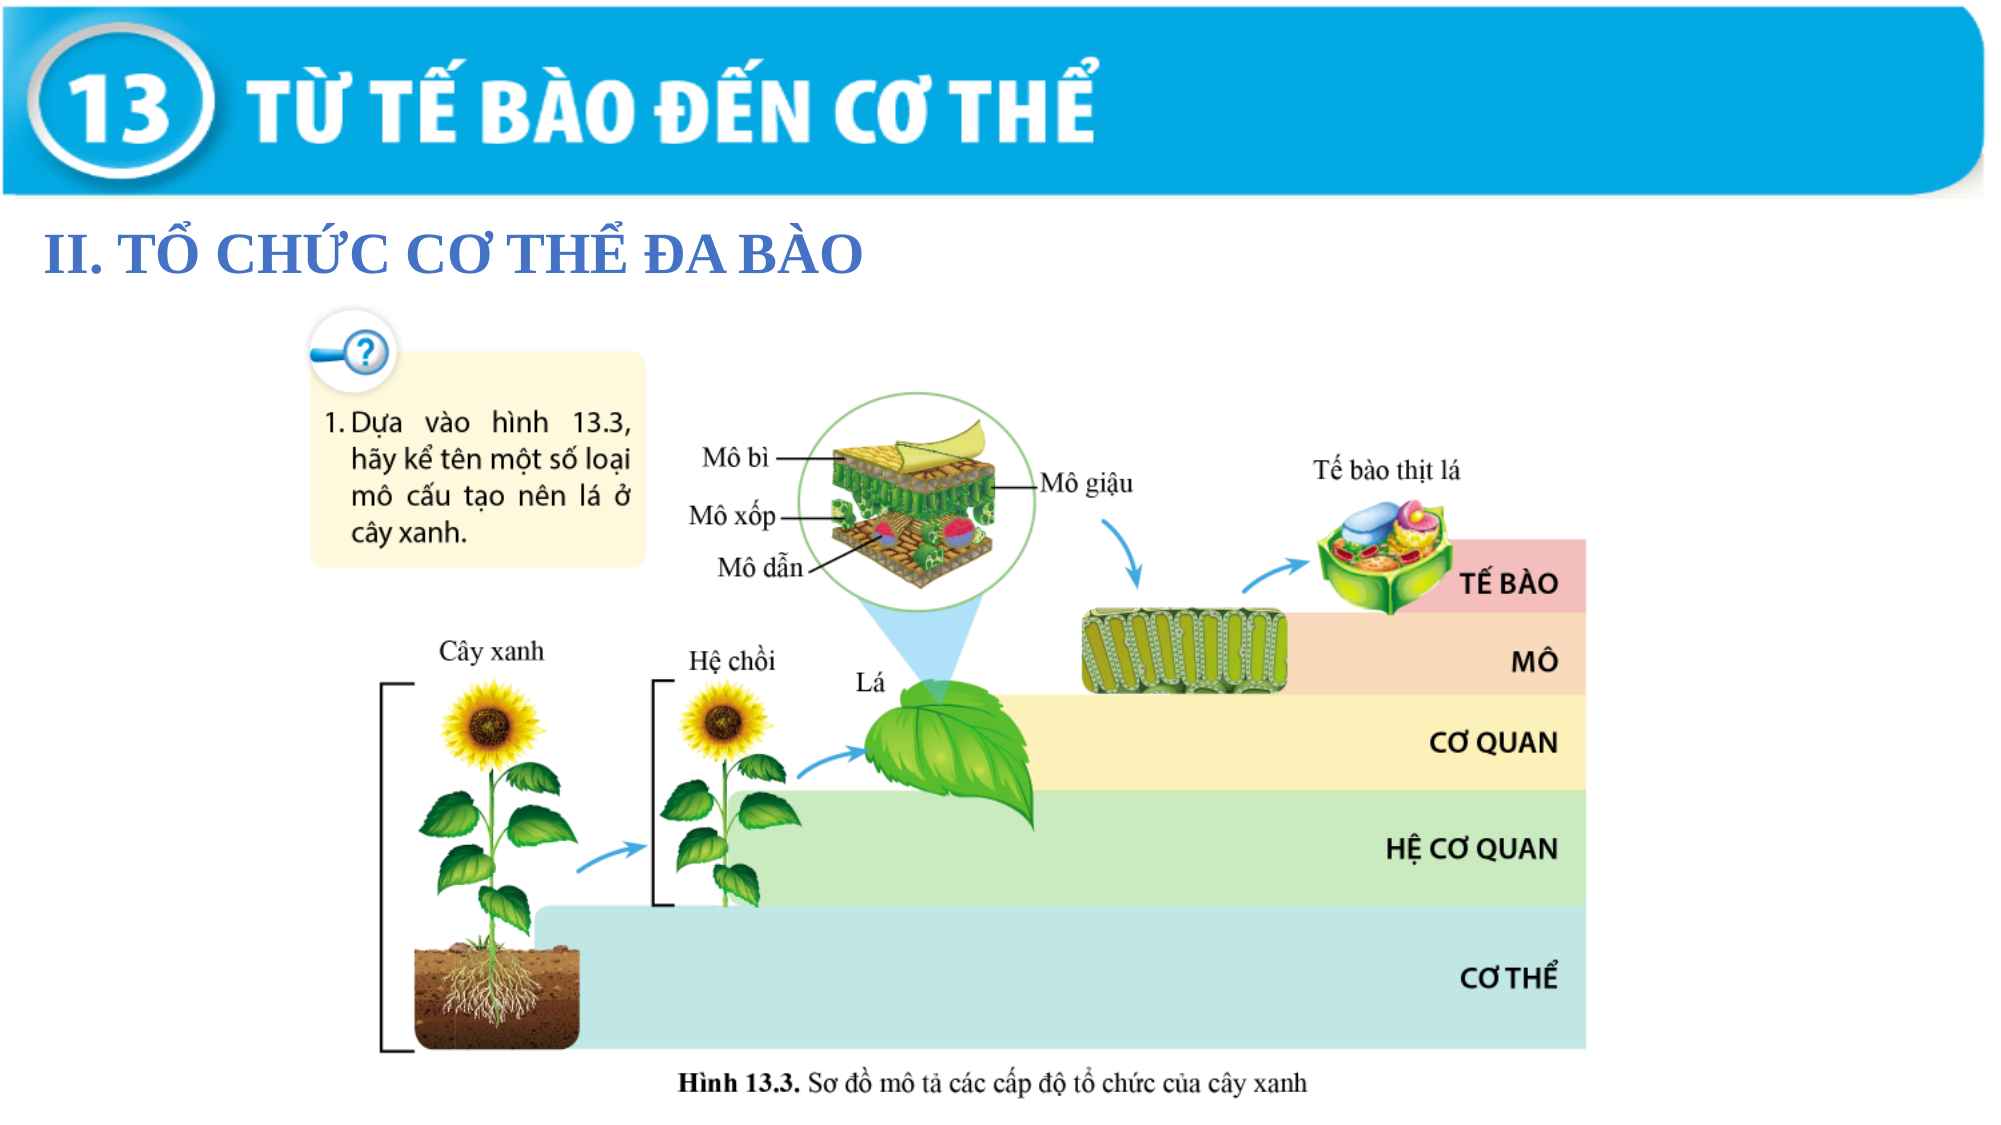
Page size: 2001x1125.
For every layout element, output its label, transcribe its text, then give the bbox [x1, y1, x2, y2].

title II. TỔ CHỨC CƠ THỂ ĐA BÀO [13, 205, 896, 294]
picture [0, 1, 1991, 199]
picture [291, 293, 1592, 1124]
